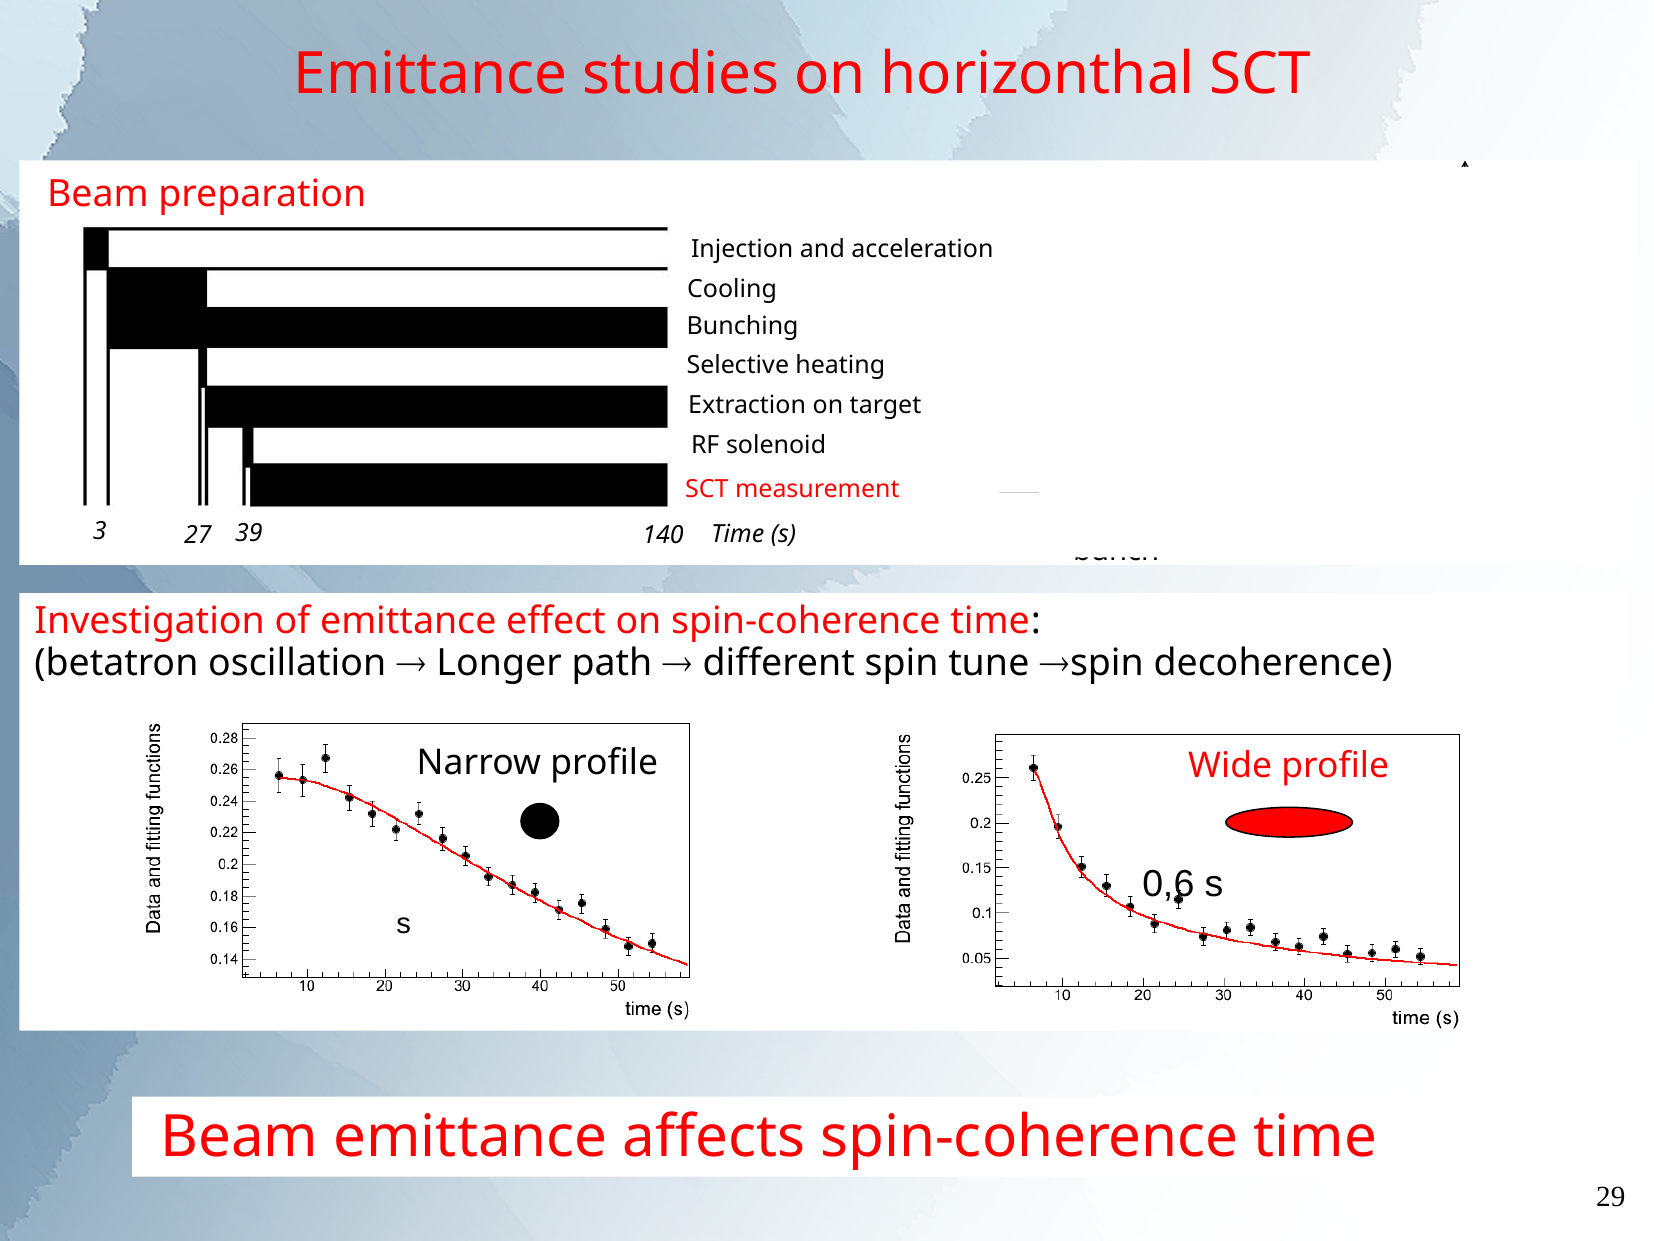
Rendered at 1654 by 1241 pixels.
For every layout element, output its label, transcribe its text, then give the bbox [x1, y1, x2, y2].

picture [0, 0, 1654, 1241]
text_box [19, 156, 1638, 576]
text_box Emittance studies on horizonthal SCT [279, 30, 1446, 106]
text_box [19, 592, 1627, 1032]
text_box Beam emittance affects spin-coherence time [132, 1096, 1406, 1177]
slide_number 29 [1488, 1180, 1626, 1226]
